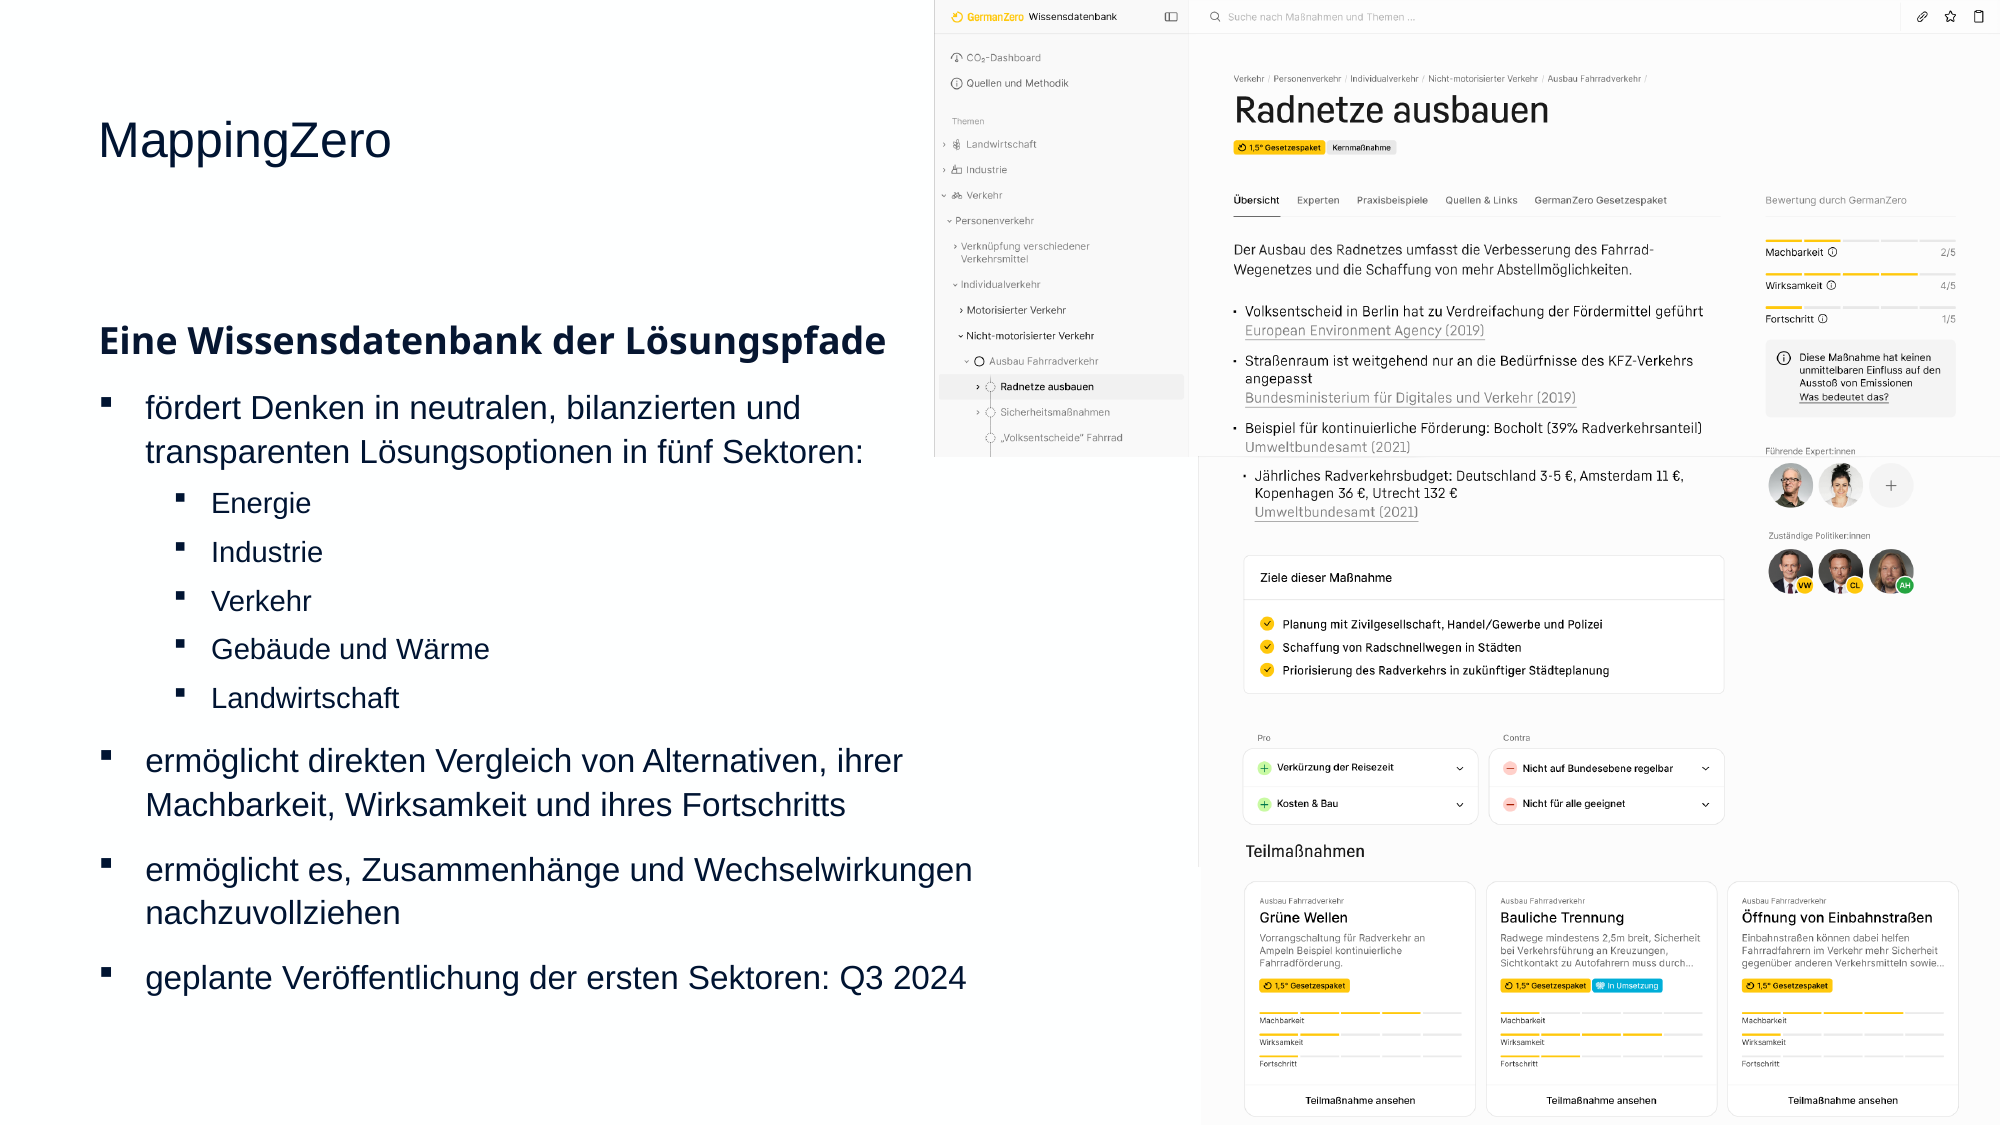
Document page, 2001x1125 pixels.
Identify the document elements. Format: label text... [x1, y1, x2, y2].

title MappingZero [83, 106, 934, 182]
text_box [934, 0, 2000, 1125]
list Eine Wissensdatenbank der Lösungspfade fördert Denken in neutralen, bilanzierten und transparenten Lösungsoptionen in fünf Sektoren: Energie Industrie Verkehr Gebäude und Wärme Landwirtschaft ermöglicht direkten Vergleich von Alternativen, ihrer Machbarkeit, Wirksamkeit und ihres Fortschritts ermöglicht es, Zusammenhänge und Wechselwirkungen nachzuvollziehen geplante Veröffentlichung der ersten Sektoren: Q3 2024 [83, 304, 934, 1019]
